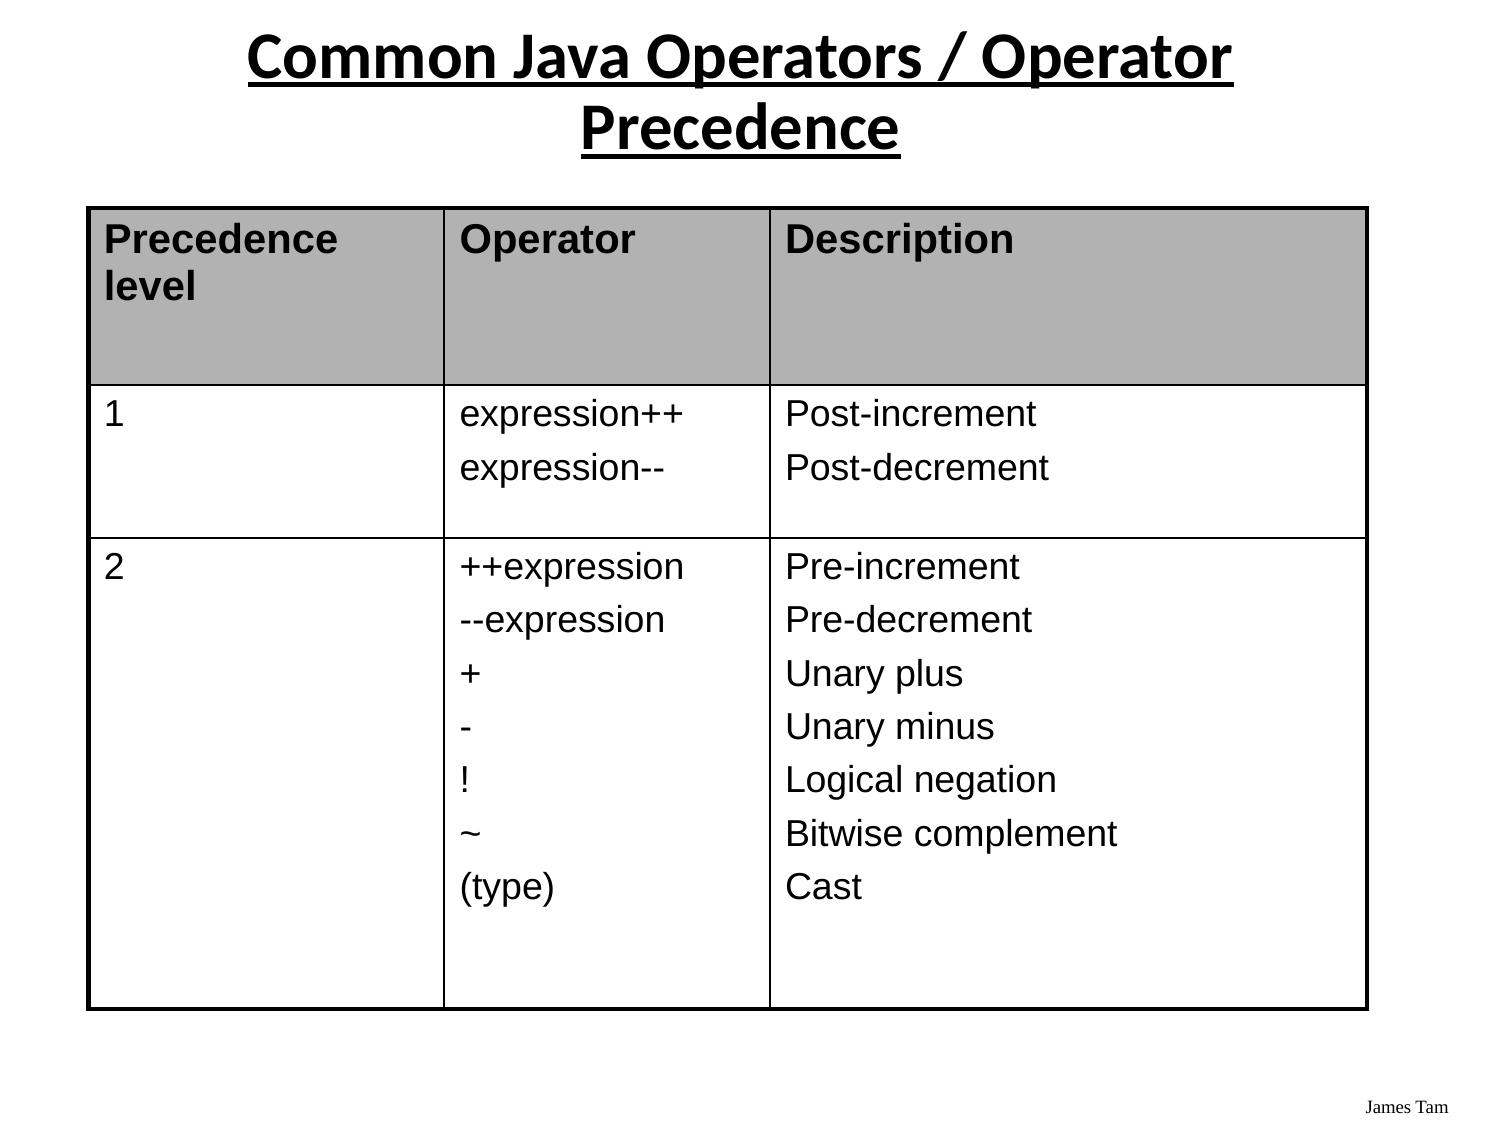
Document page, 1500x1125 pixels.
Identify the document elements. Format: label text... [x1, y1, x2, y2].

table_cell Pre-increment Pre-decrement Unary plus Unary minus Logical negation Bitwise complement Cast [771, 539, 1365, 1007]
table_header Operator [445, 210, 769, 384]
table_cell ++expression --expression + - ! ~ (type) [445, 539, 769, 1007]
table_cell 2 [91, 539, 443, 1007]
title Common Java Operators / Operator Precedence [70, 49, 1411, 136]
table_cell 1 [91, 386, 443, 537]
table_header Precedence level [91, 210, 443, 384]
table_header Description [771, 210, 1365, 384]
table_cell expression++ expression-- [445, 386, 769, 537]
table_cell Post-increment Post-decrement [771, 386, 1365, 537]
